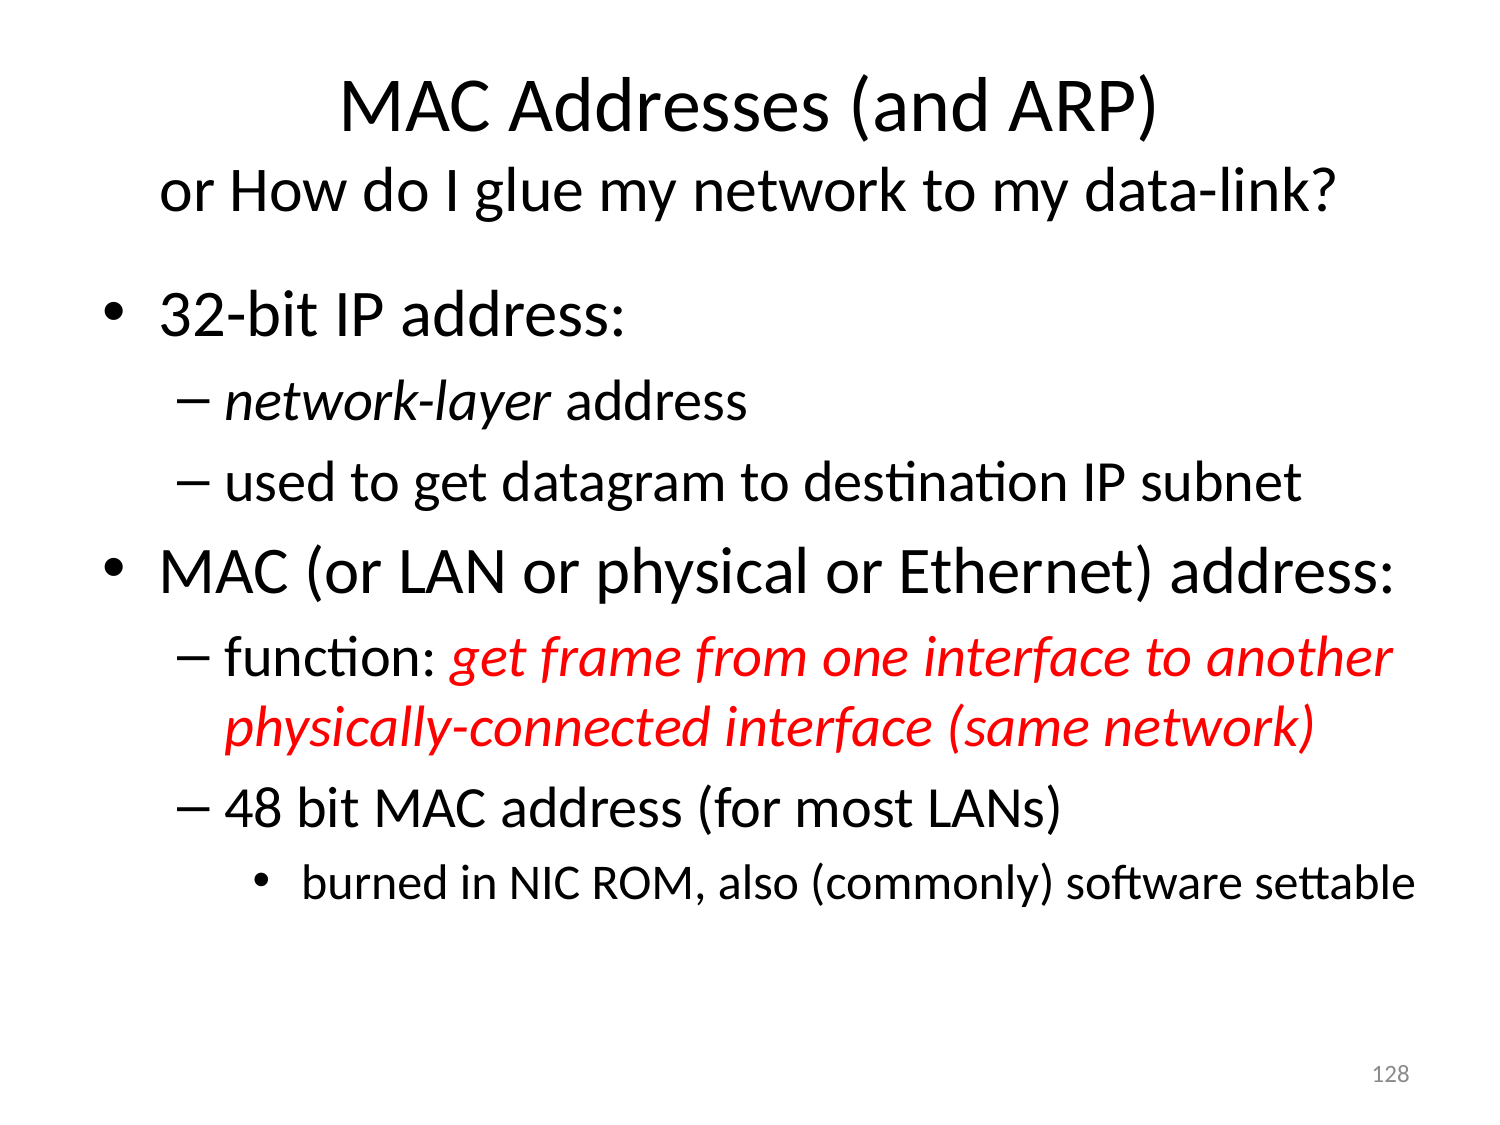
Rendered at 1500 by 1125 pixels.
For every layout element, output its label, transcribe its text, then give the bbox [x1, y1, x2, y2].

slide_number 128 [1074, 1042, 1425, 1103]
list 32-bit IP address: network-layer address used to get datagram to destination IP subnet MAC (or LAN or physical or Ethernet) address: function: get frame from one interface to another physically-connected interface (same network) 48 bit MAC address (for most LANs) burned in NIC ROM, also (commonly) software settable [87, 262, 1441, 1025]
title MAC Addresses (and ARP) or How do I glue my network to my data-link? [75, 45, 1425, 233]
